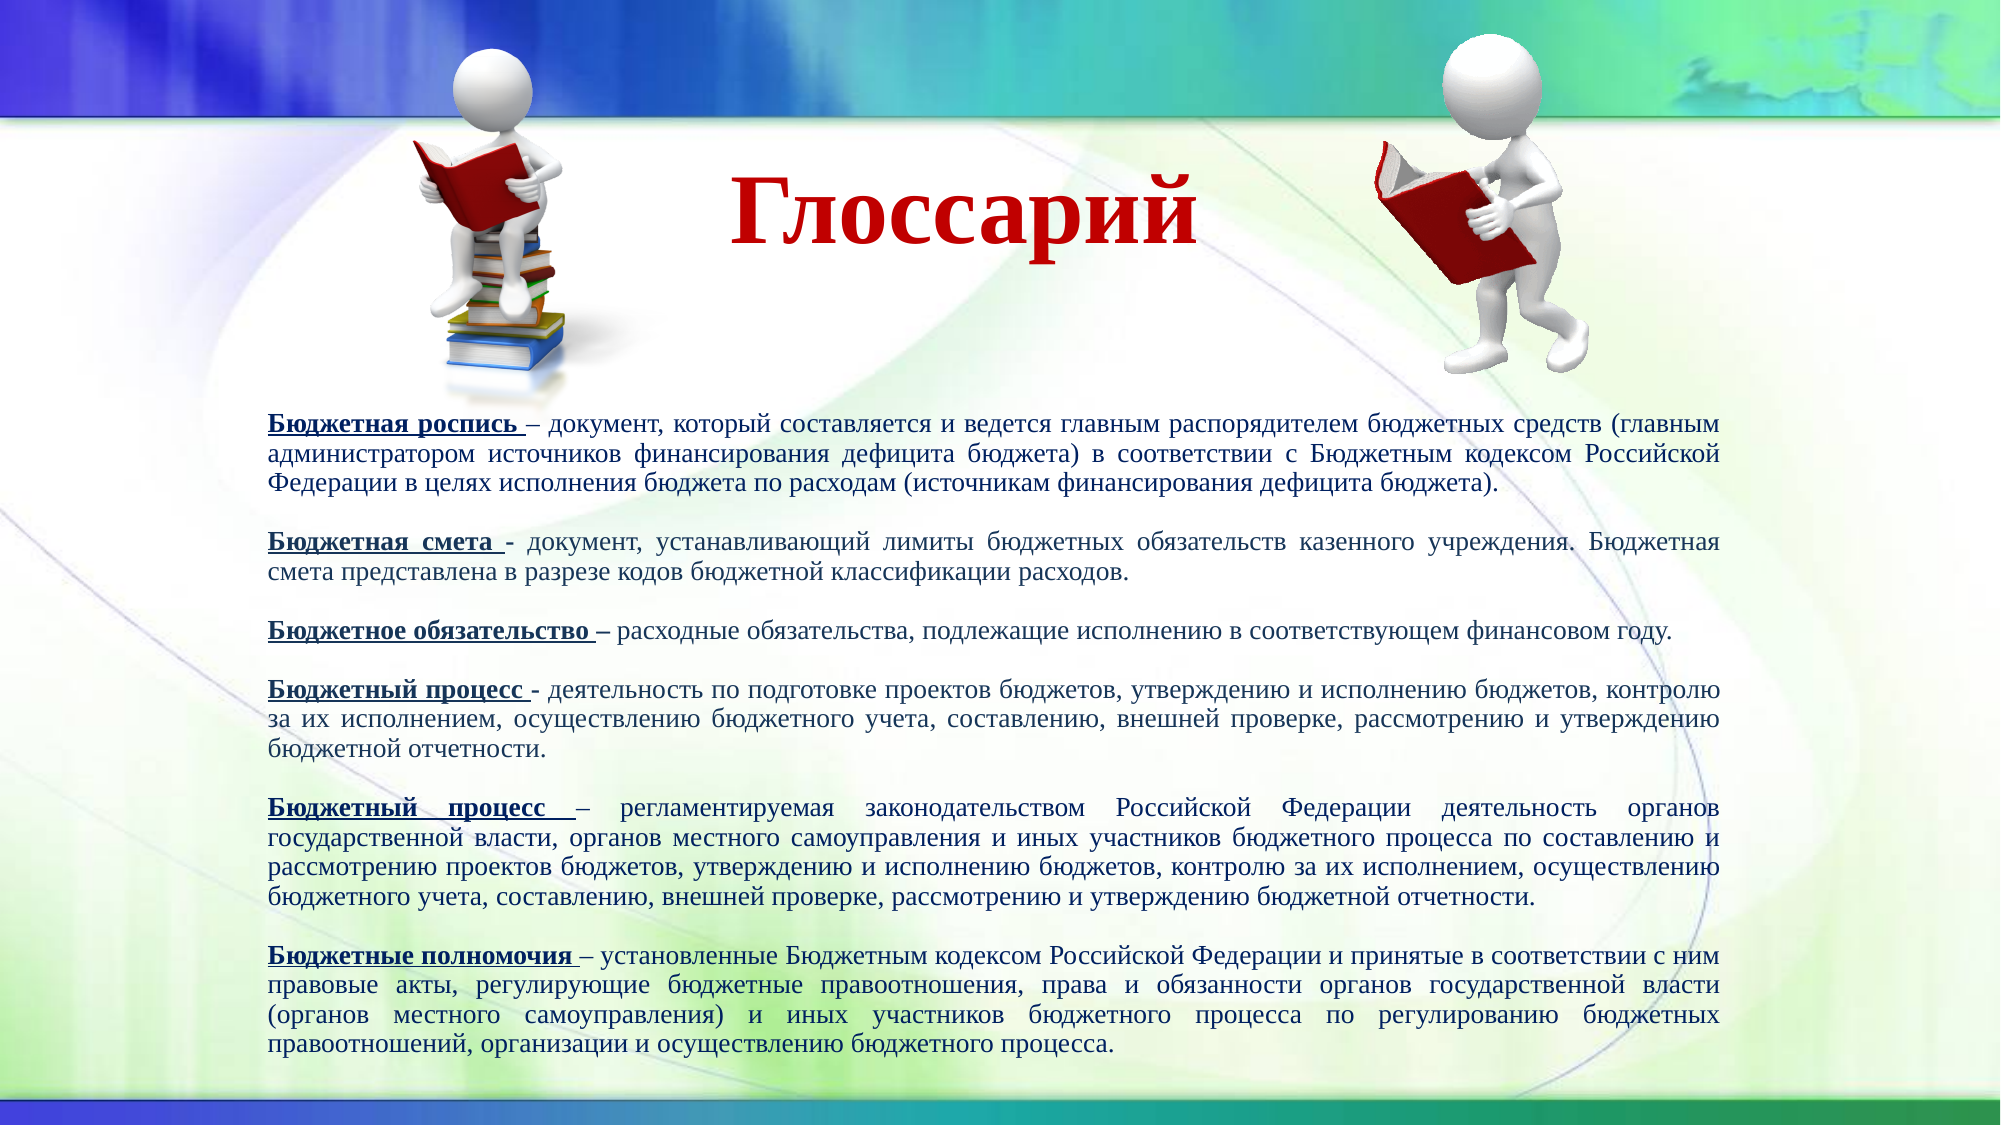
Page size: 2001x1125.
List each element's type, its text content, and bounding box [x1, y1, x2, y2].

picture [0, 0, 2001, 1125]
subtitle Бюджетная роспись – документ, который составляется и ведется главным распорядителем бюджетных средств (главным администратором источников финансирования дефицита бюджета) в соответствии с Бюджетным кодексом Российской Федерации в целях исполнения бюджета по расходам (источникам финансирования дефицита бюджета). Бюджетная смета - документ, устанавливающий лимиты бюджетных обязательств казенного учреждения. Бюджетная смета представлена в разрезе кодов бюджетной классификации расходов. Бюджетное обязательство – расходные обязательства, подлежащие исполнению в соответствующем финансовом году. Бюджетный процесс - деятельность по подготовке проектов бюджетов, утверждению и исполнению бюджетов, контролю за их исполнением, осуществлению бюджетного учета, составлению, внешней проверке, рассмотрению и утверждению бюджетной отчетности. Бюджетный процесс – регламентируемая законодательством Российской Федерации деятельность органов государственной власти, органов местного самоуправления и иных участников бюджетного процесса по составлению и рассмотрению проектов бюджетов, утверждению и исполнению бюджетов, контролю за их исполнением, осуществлению бюджетного учета, составлению, внешней проверке, рассмотрению и утверждению бюджетной отчетности. Бюджетные полномочия – установленные Бюджетным кодексом Российской Федерации и принятые в соответствии с ним правовые акты, регулирующие бюджетные правоотношения, права и обязанности органов государственной власти (органов местного самоуправления) и иных участников бюджетного процесса по регулированию бюджетных правоотношений, организации и осуществлению бюджетного процесса. [267, 408, 1721, 1076]
text_box Глоссарий [715, 136, 1215, 271]
